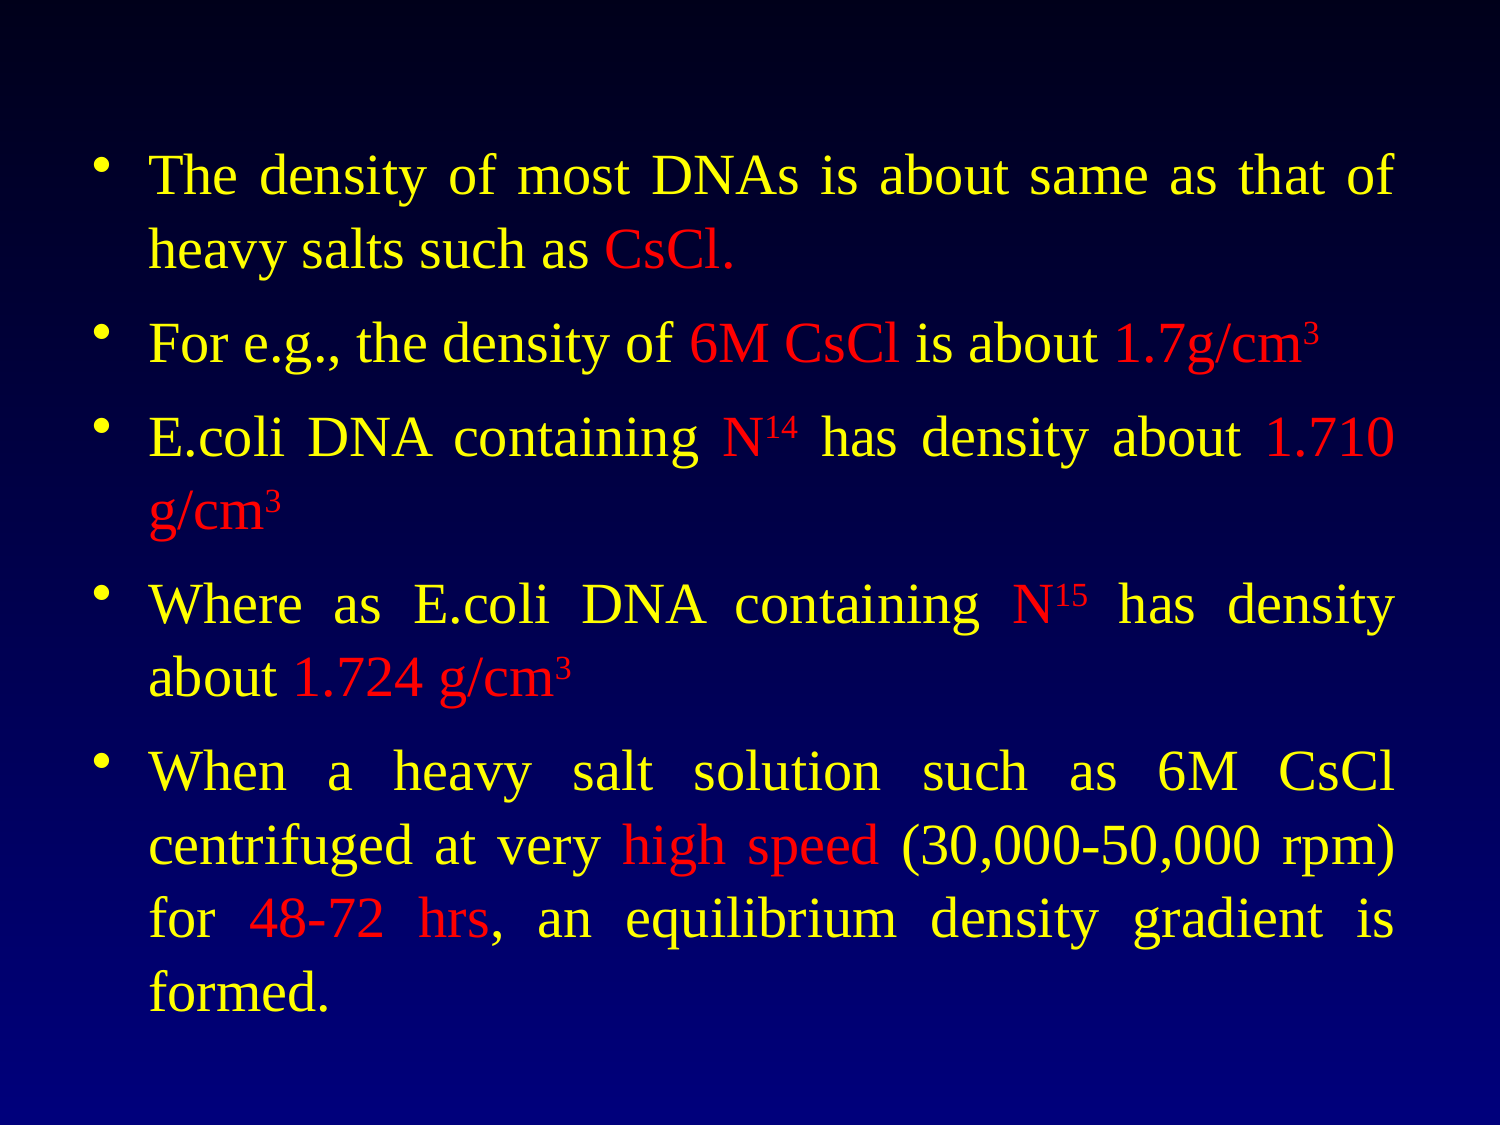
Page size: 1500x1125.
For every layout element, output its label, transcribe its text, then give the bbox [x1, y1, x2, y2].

list The density of most DNAs is about same as that of heavy salts such as CsCl. For e.g., the density of 6M CsCl is about 1.7g/cm3 E.coli DNA containing N14 has density about 1.710 g/cm3 Where as E.coli DNA containing N15 has density about 1.724 g/cm3 When a heavy salt solution such as 6M CsCl centrifuged at very high speed (30,000-50,000 rpm) for 48-72 hrs, an equilibrium density gradient is formed. [76, 125, 1412, 1071]
